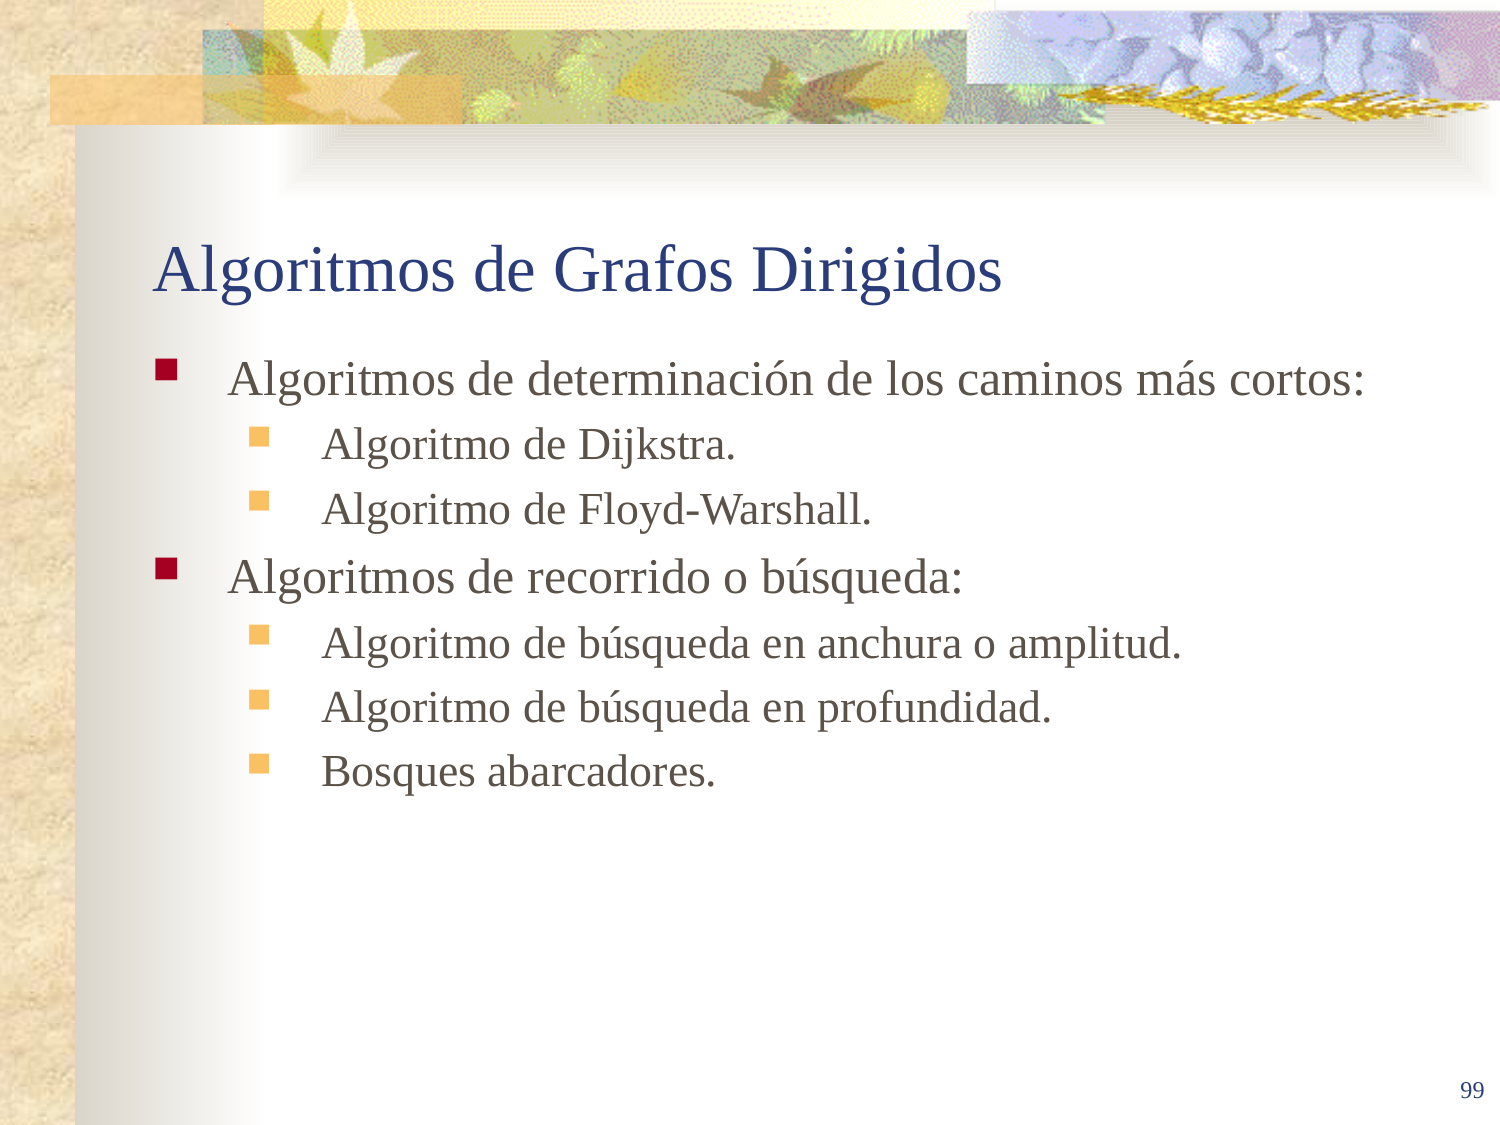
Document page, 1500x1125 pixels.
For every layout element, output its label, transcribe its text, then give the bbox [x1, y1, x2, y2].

title Algoritmos de Grafos Dirigidos [137, 87, 1500, 313]
list Algoritmos de determinación de los caminos más cortos: Algoritmo de Dijkstra. Algoritmo de Floyd-Warshall. Algoritmos de recorrido o búsqueda: Algoritmo de búsqueda en anchura o amplitud. Algoritmo de búsqueda en profundidad. Bosques abarcadores. [137, 337, 1500, 1013]
picture [0, 0, 1500, 1125]
slide_number 99 [1349, 1051, 1500, 1125]
